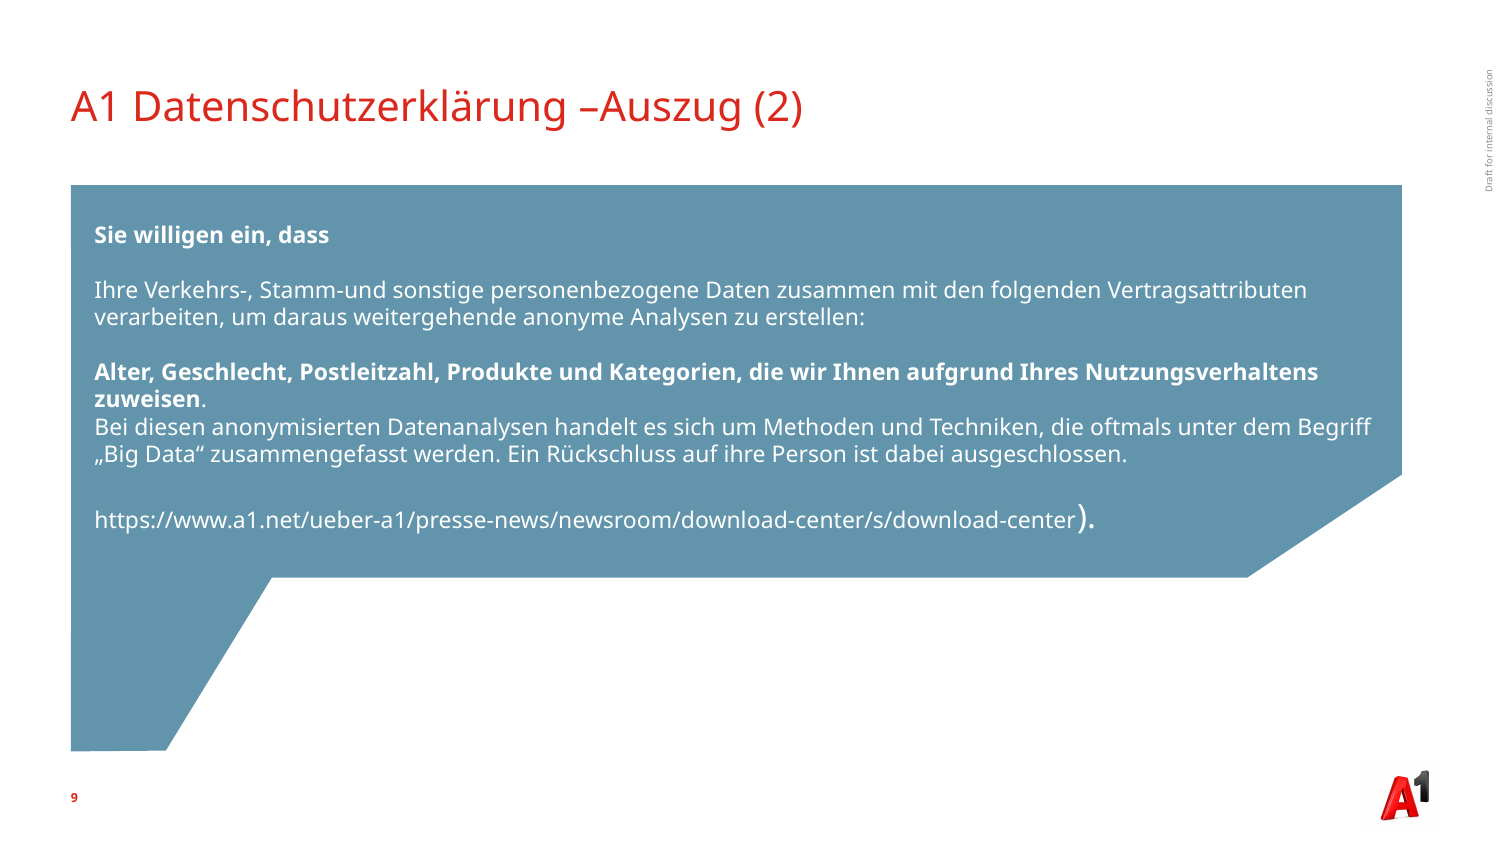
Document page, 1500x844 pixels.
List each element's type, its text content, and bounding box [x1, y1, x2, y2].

title A1 Datenschutzerklärung –Auszug (2) [70, 72, 1430, 195]
picture [1365, 758, 1441, 834]
text_box Sie willigen ein, dass Ihre Verkehrs-, Stamm-und sonstige personenbezogene Daten zusammen mit den folgenden Vertragsattributen verarbeiten, um daraus weitergehende anonyme Analysen zu erstellen: Alter, Geschlecht, Postleitzahl, Produkte und Kategorien, die wir Ihnen aufgrund Ihres Nutzungsverhaltens zuweisen. Bei diesen anonymisierten Datenanalysen handelt es sich um Methoden und Techniken, die oftmals unter dem Begriff „Big Data“ zusammengefasst werden. Ein Rückschluss auf ihre Person ist dabei ausgeschlossen. https://www.a1.net/ueber-a1/presse-news/newsroom/download-center/s/download-center). [68, 183, 1405, 754]
